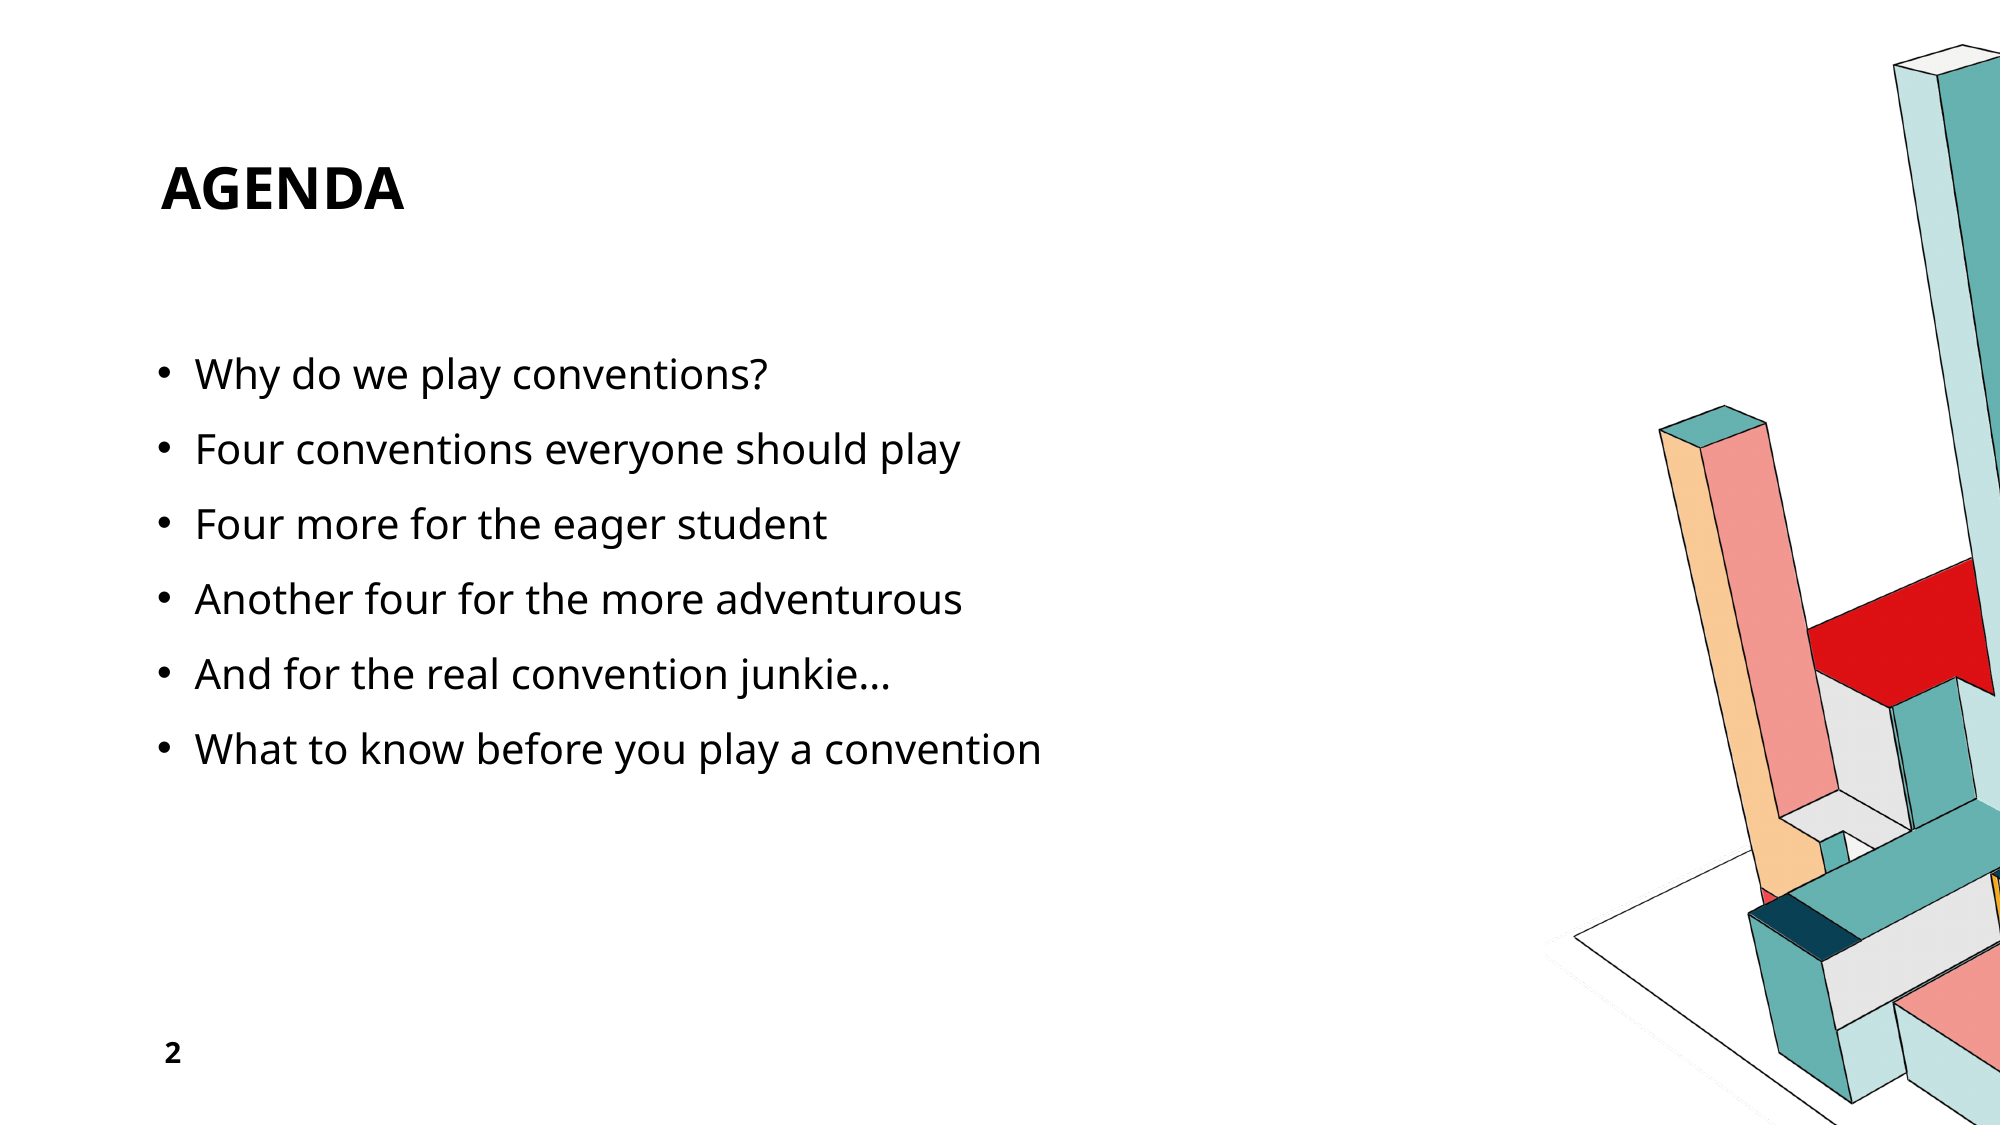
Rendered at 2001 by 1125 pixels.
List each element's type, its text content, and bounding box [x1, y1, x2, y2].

slide_number 2 [149, 1024, 588, 1085]
title Agenda [146, 11, 1508, 230]
list Why do we play conventions? Four conventions everyone should play Four more for the eager student Another four for the more adventurous And for the real convention junkie… What to know before you play a convention [142, 339, 1508, 913]
picture [1544, 43, 2000, 1125]
